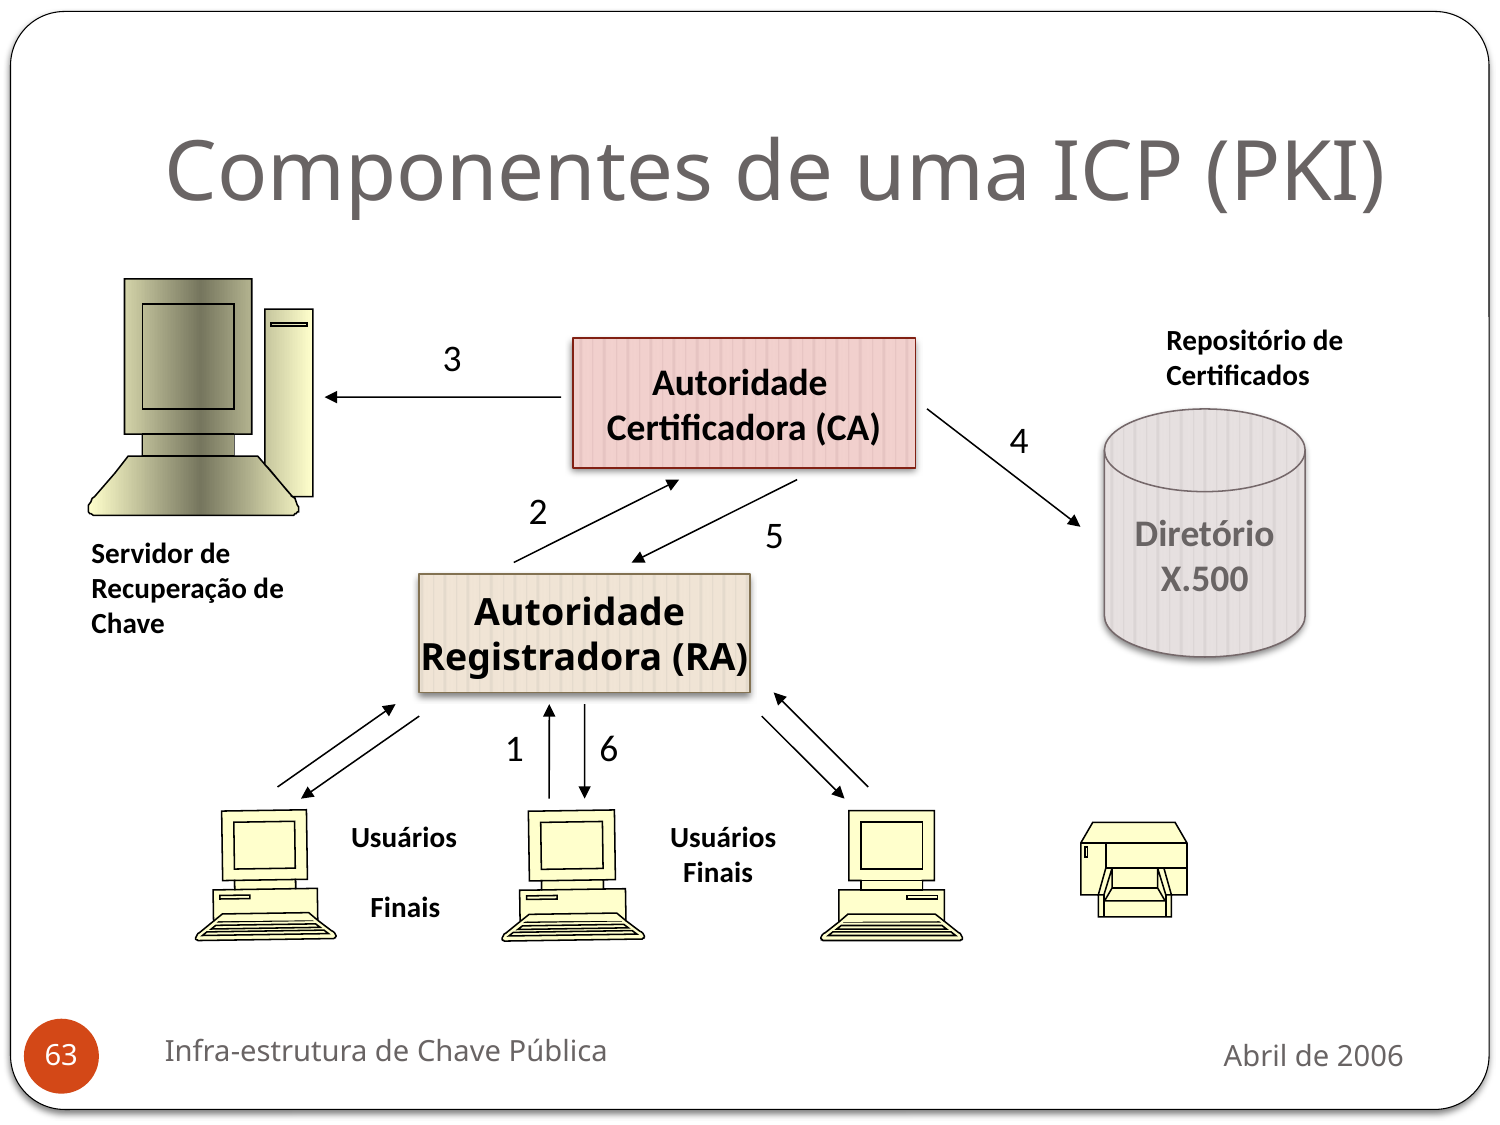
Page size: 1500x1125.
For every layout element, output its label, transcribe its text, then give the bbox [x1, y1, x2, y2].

text_box [773, 692, 869, 788]
title Componentes de uma ICP (PKI) [150, 45, 1425, 233]
text_box [277, 704, 396, 788]
text_box [578, 776, 591, 799]
footer Infra-estrutura de Chave Pública [150, 1012, 800, 1088]
text_box [631, 479, 798, 563]
text_box [820, 810, 963, 941]
text_box Autoridade Certificadora (CA) [572, 337, 916, 469]
text_box [1080, 822, 1188, 917]
text_box Usuários Finais [336, 810, 502, 931]
text_box 1 [490, 716, 550, 776]
text_box Autoridade Registradora (RA) [418, 573, 751, 693]
text_box Diretório X.500 [1103, 408, 1306, 658]
text_box [195, 809, 337, 941]
text_box 2 [513, 479, 553, 540]
text_box 6 [584, 716, 632, 776]
text_box 4 [994, 408, 1046, 469]
text_box [324, 390, 562, 404]
text_box [502, 809, 645, 942]
text_box [1005, 469, 1081, 527]
text_box Usuários Finais [655, 810, 821, 896]
text_box 3 [427, 326, 479, 386]
text_box [761, 716, 845, 799]
slide_number 63 [23, 1018, 99, 1094]
text_box Repositório de Certificados [1151, 314, 1388, 399]
text_box [513, 479, 680, 563]
text_box [88, 278, 313, 516]
text_box Servidor de Recuperação de Chave [76, 527, 337, 647]
text_box [301, 716, 420, 799]
slide_number Abril de 2006 [1012, 1015, 1419, 1094]
text_box 5 [750, 503, 810, 564]
text_box [543, 704, 556, 717]
